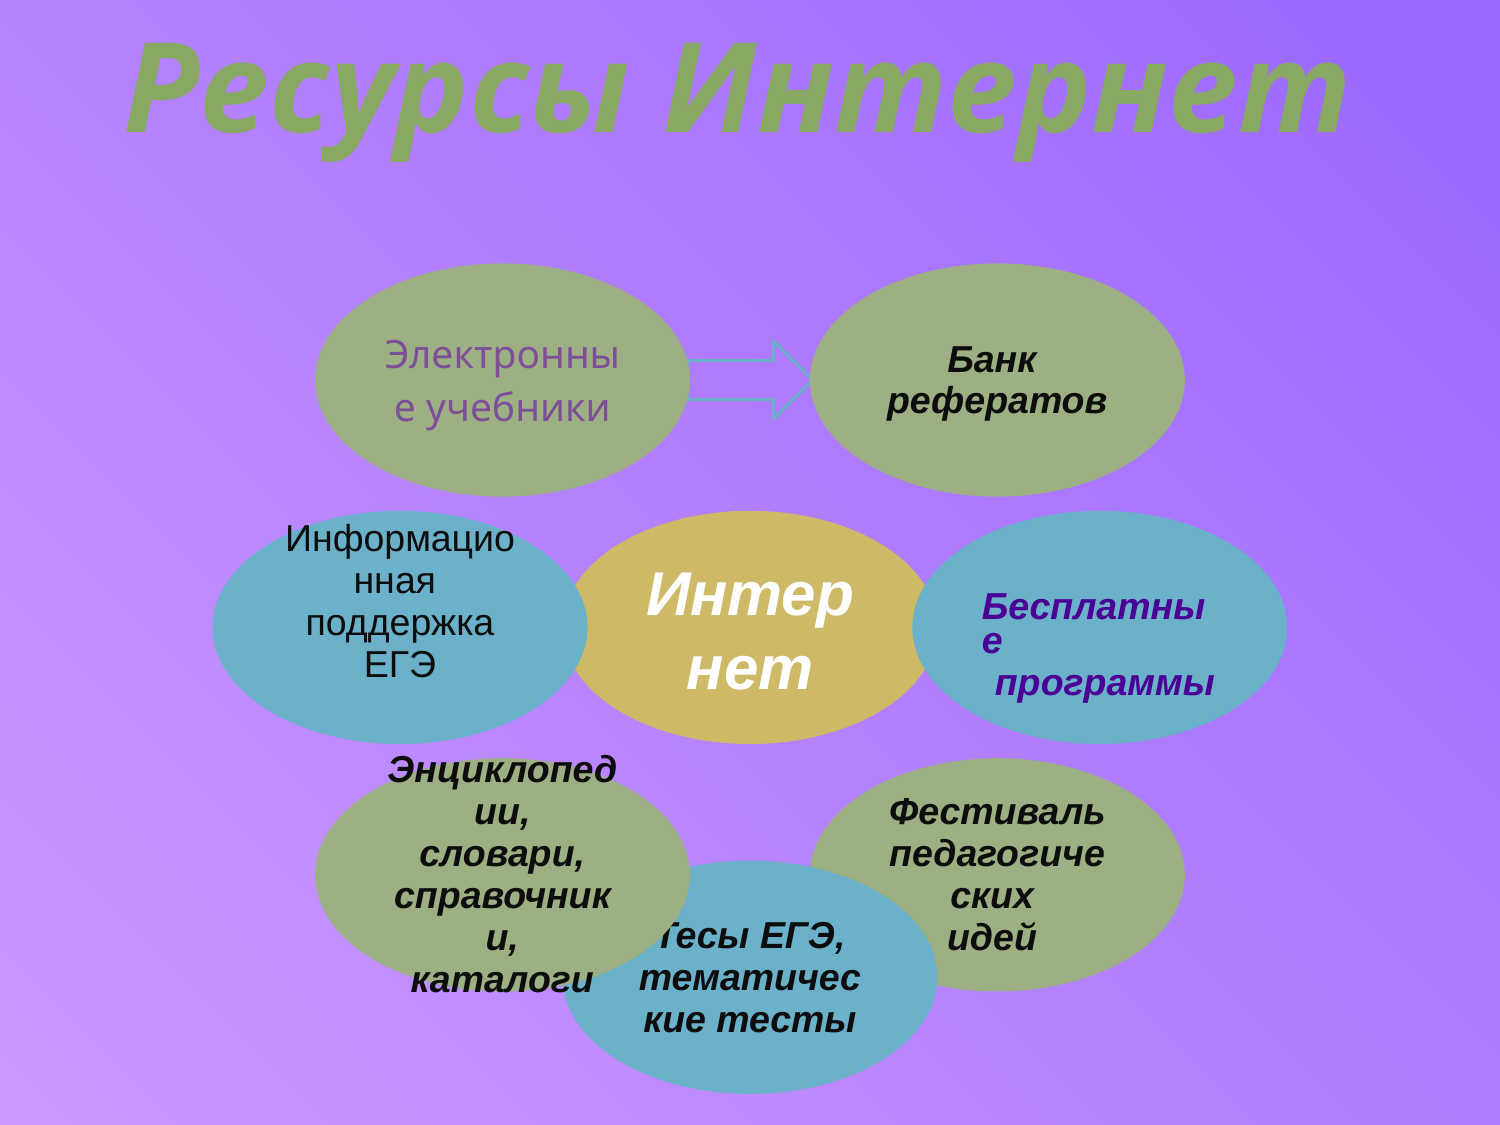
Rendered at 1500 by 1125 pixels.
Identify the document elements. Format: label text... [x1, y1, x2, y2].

text_box Ресурсы Интернет [58, 0, 1418, 150]
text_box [0, 160, 1500, 1095]
